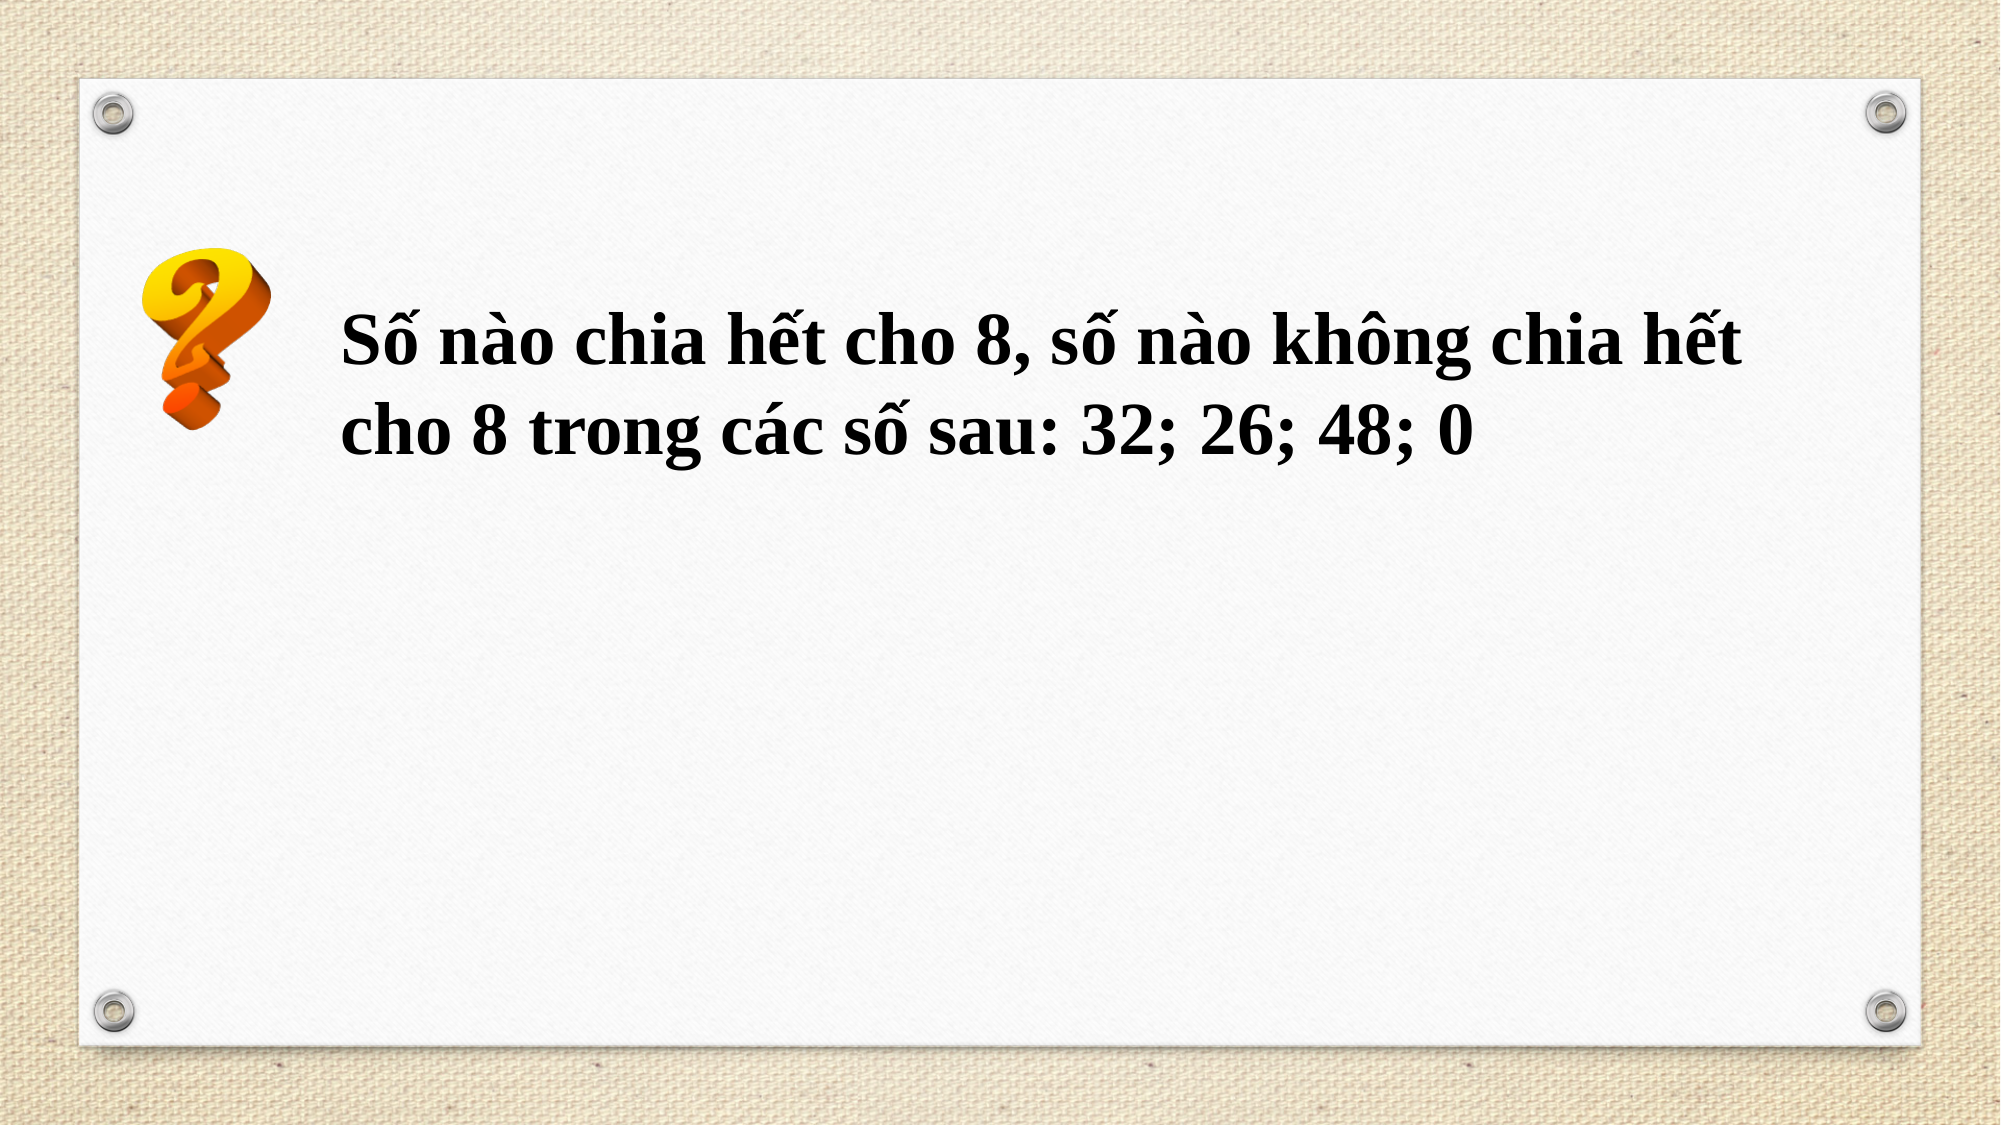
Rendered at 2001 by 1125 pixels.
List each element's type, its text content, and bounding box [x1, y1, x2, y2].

text_box Số nào chia hết cho 8, số nào không chia hết cho 8 trong các số sau: 32; 26; 48; 0 [325, 282, 1775, 477]
picture [0, 0, 2001, 1125]
